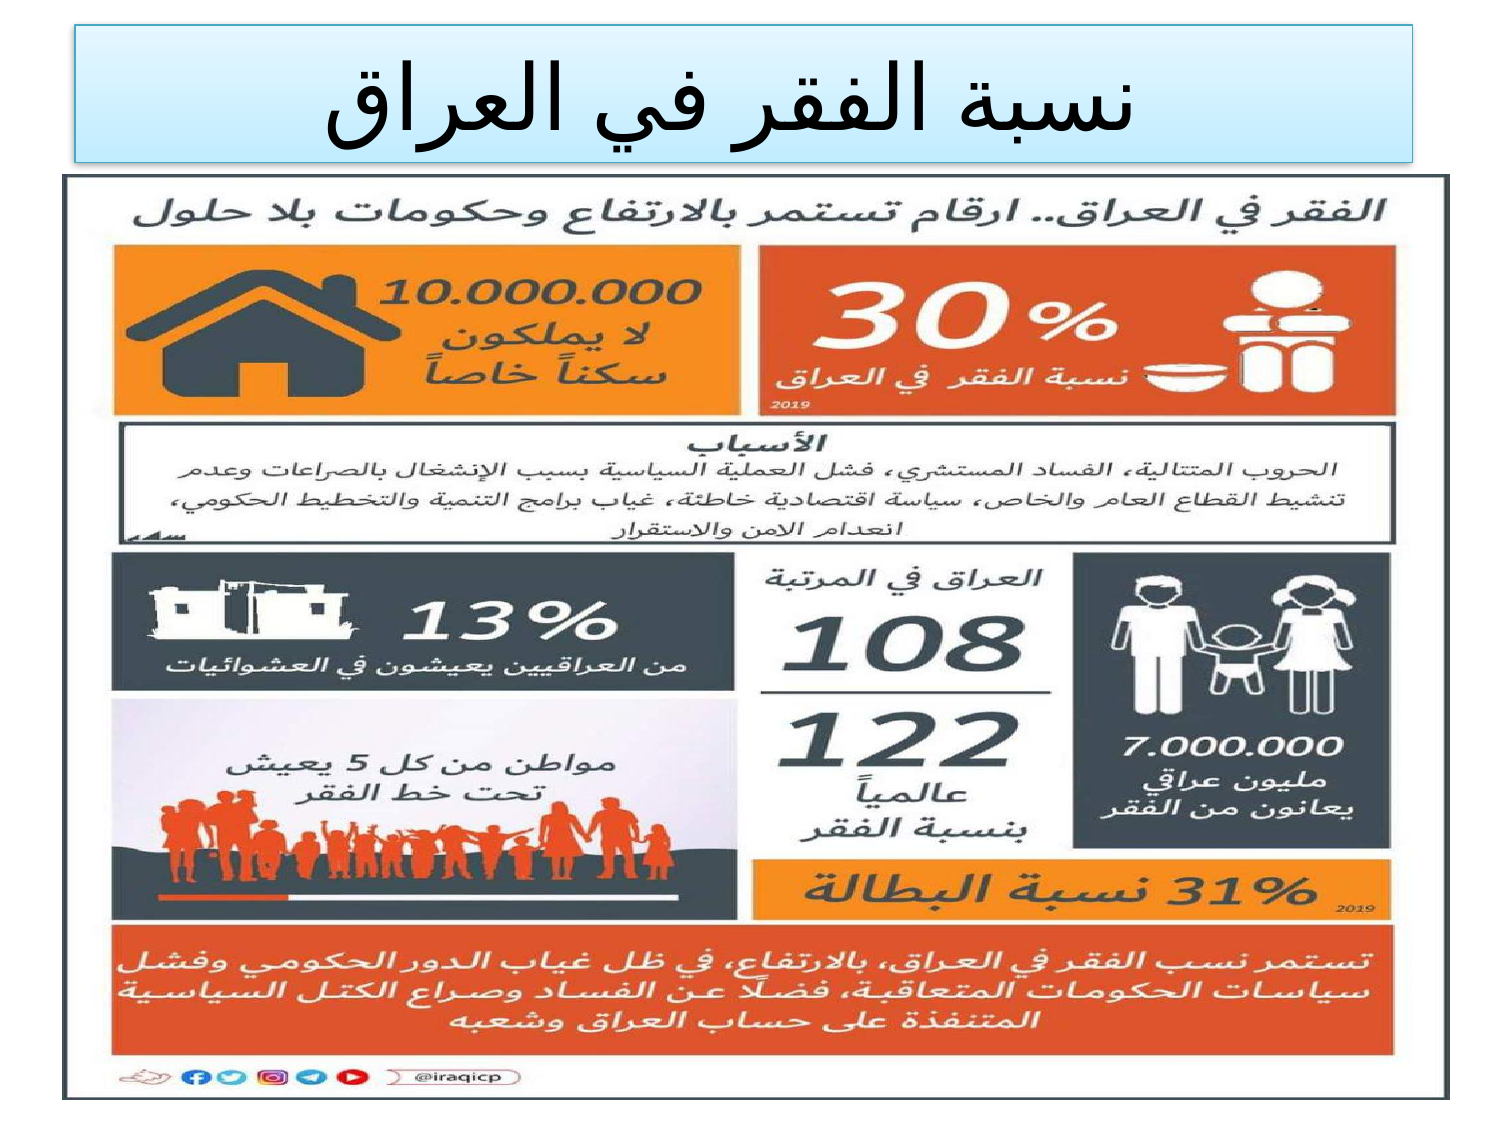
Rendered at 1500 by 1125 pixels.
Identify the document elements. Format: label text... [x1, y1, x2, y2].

title نسبة الفقر في العراق [74, 24, 1413, 163]
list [62, 174, 1451, 1101]
